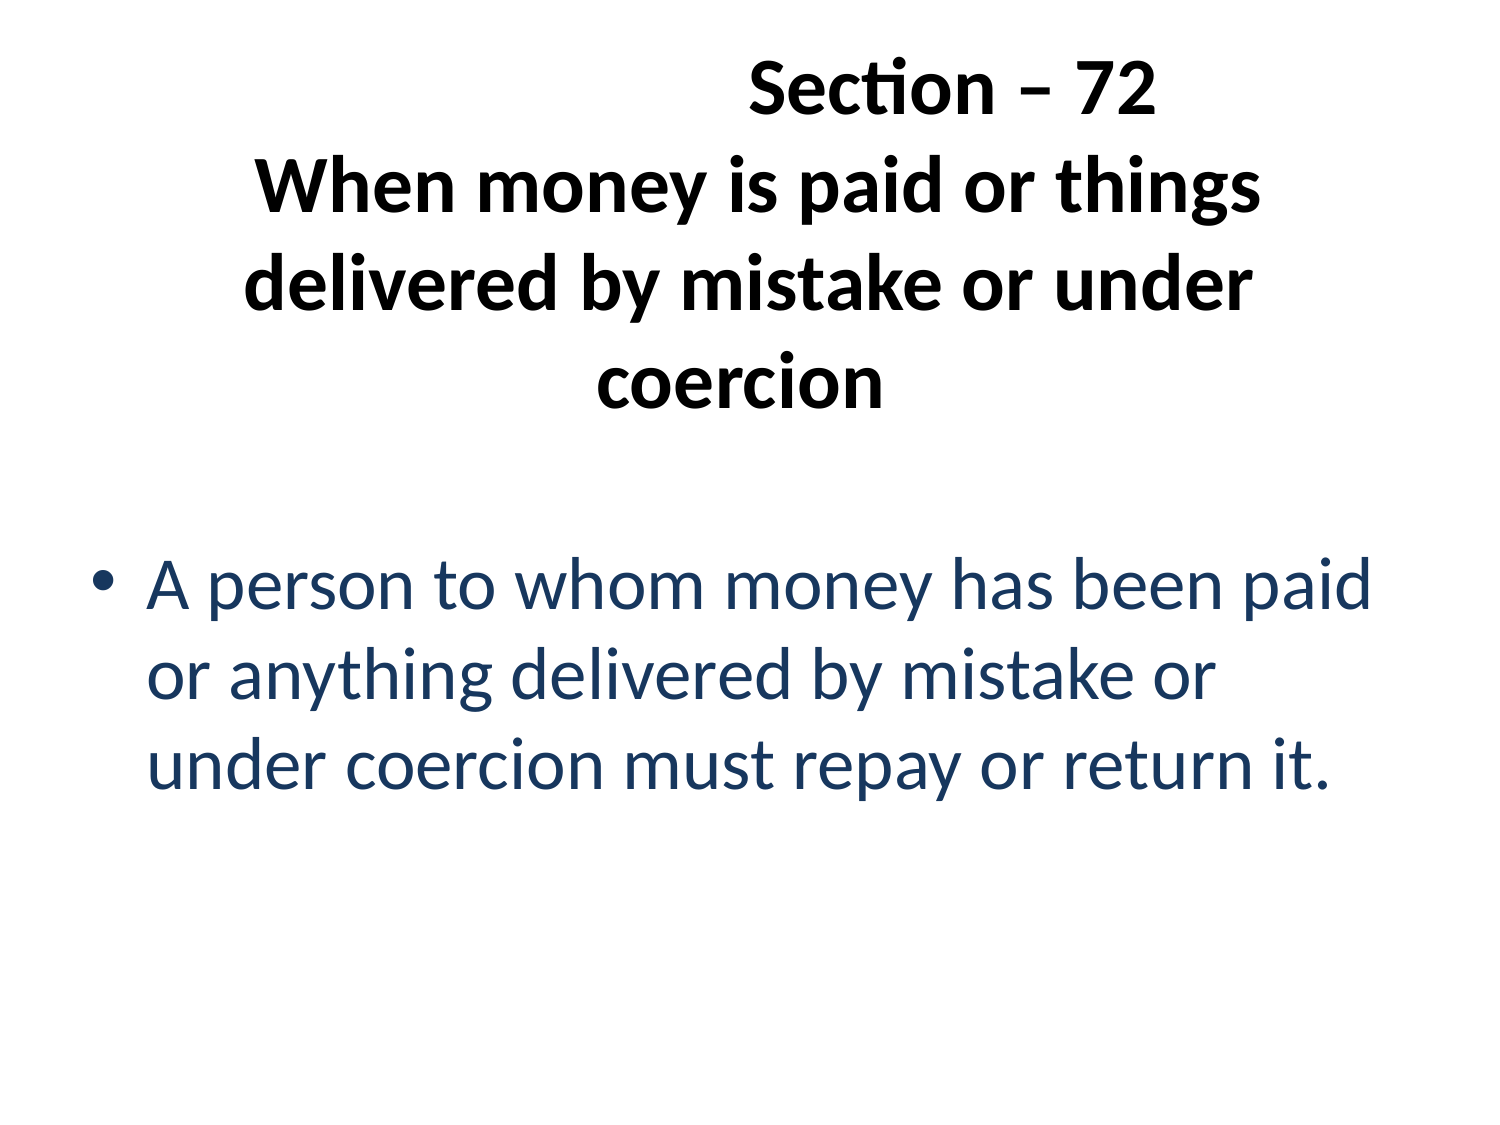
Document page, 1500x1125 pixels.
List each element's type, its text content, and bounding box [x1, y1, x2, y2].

title Section – 72 When money is paid or things delivered by mistake or under coercion [75, 24, 1425, 433]
list A person to whom money has been paid or anything delivered by mistake or under coercion must repay or return it. [75, 527, 1425, 1059]
